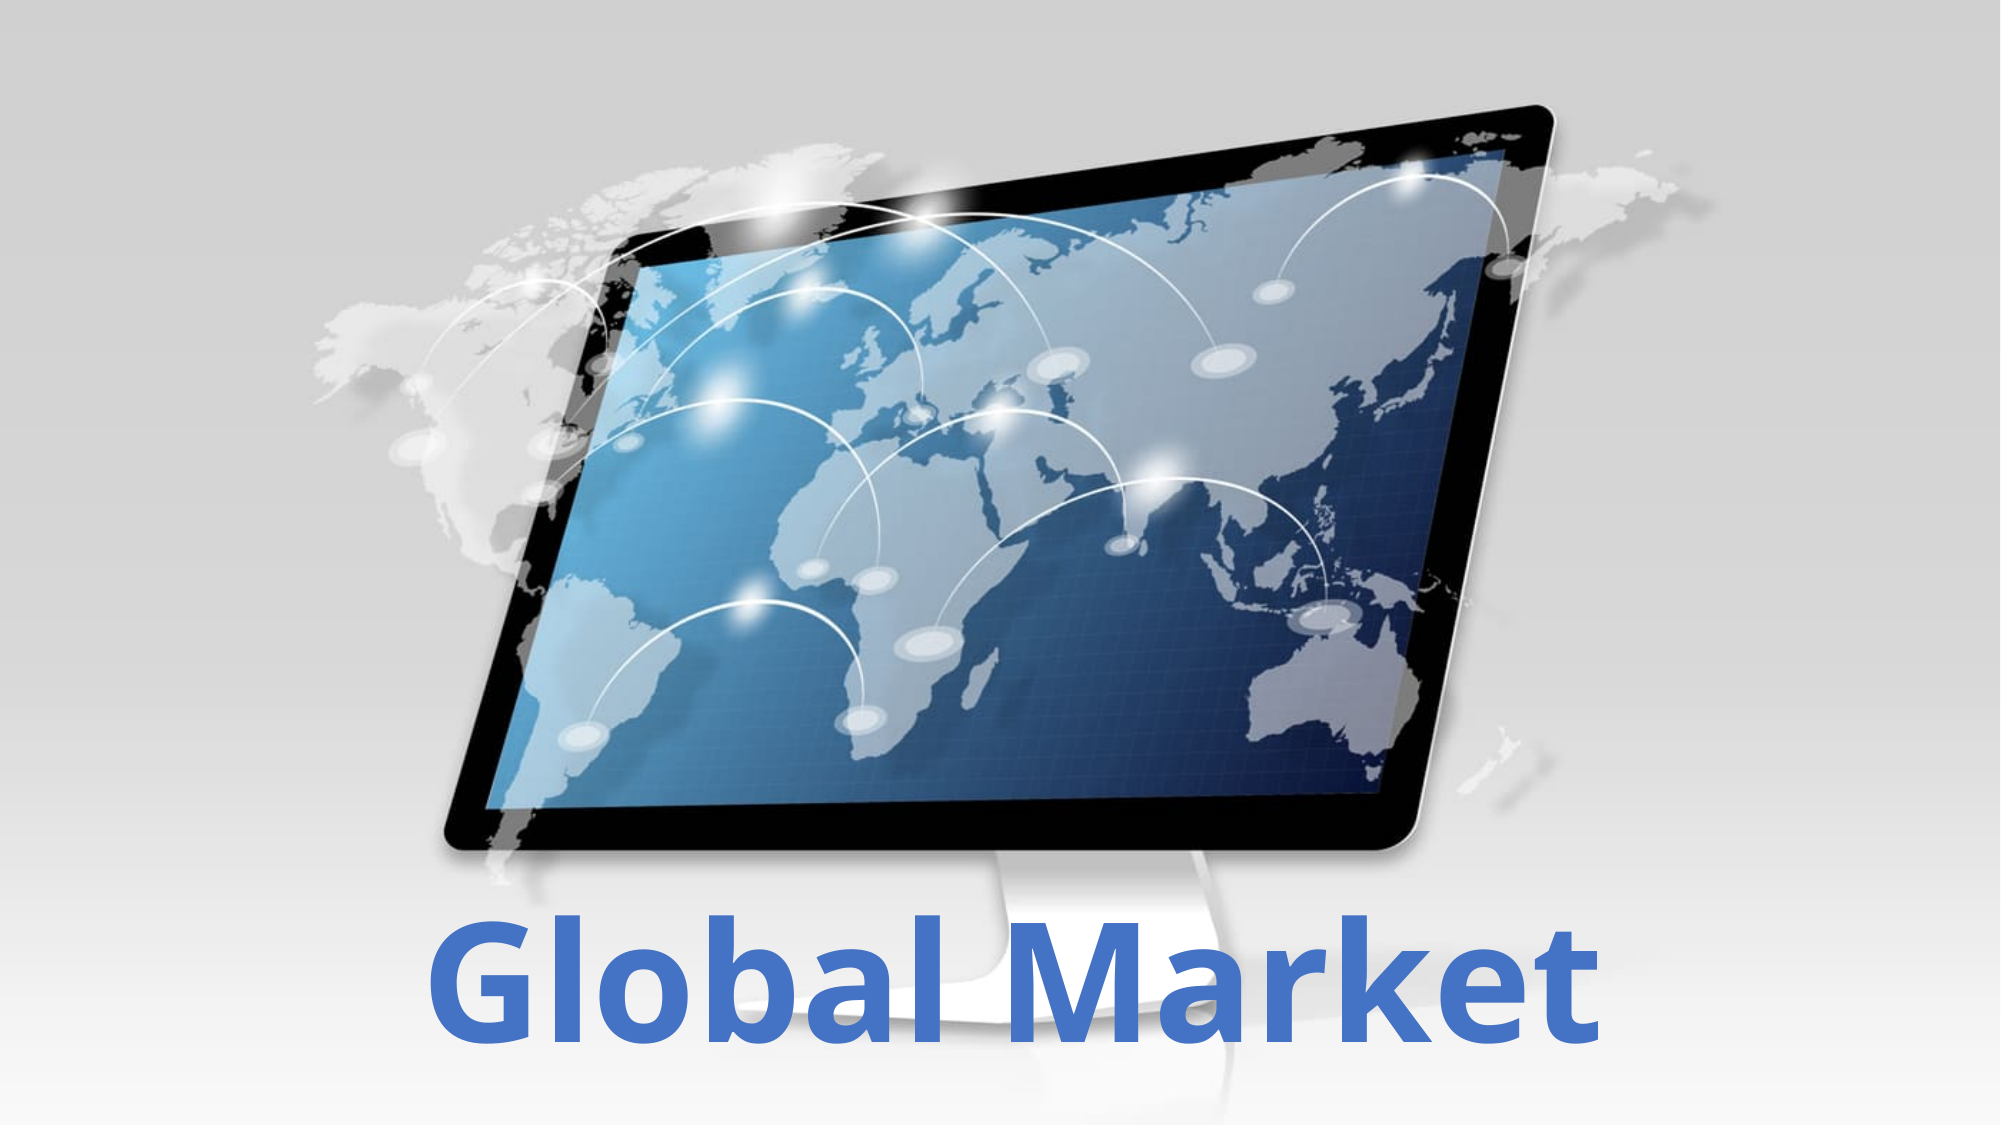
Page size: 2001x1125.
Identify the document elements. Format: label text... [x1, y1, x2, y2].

title Global Market [80, 877, 1946, 1086]
picture [0, 0, 2001, 1125]
